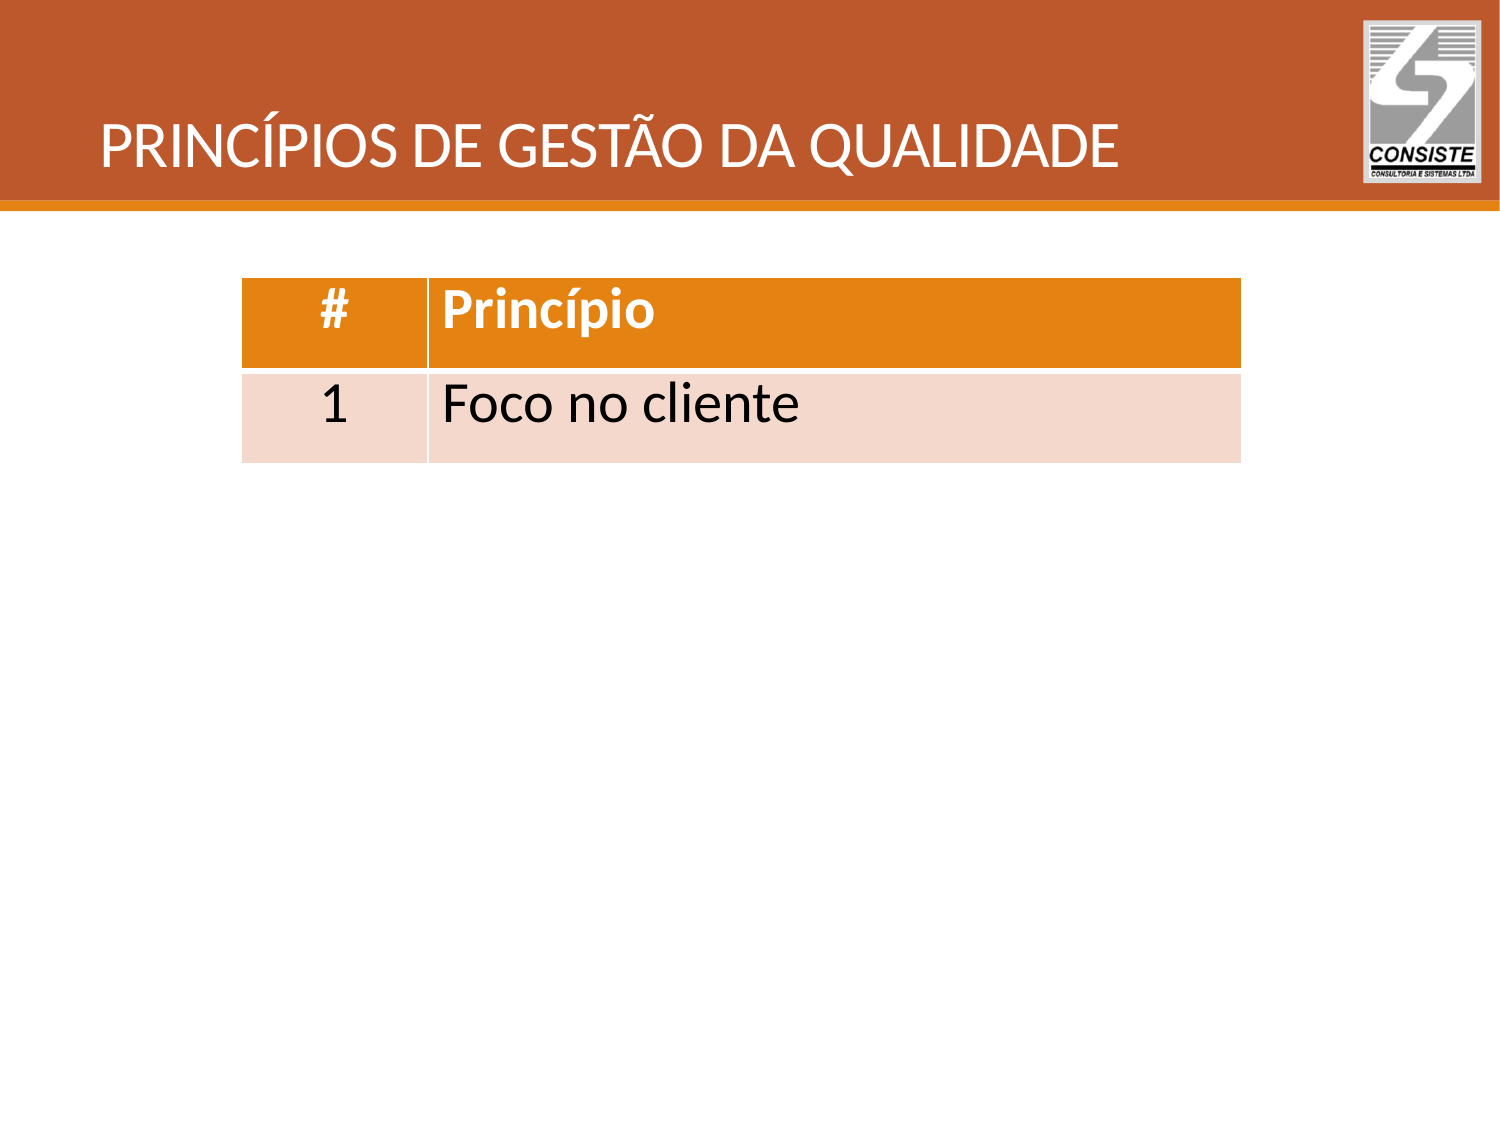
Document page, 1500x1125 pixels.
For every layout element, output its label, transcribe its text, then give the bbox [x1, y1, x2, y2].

table_header # [242, 278, 427, 368]
picture [1369, 25, 1476, 178]
table_header Princípio [429, 278, 1241, 368]
table_cell Foco no cliente [429, 374, 1241, 463]
title PRINCÍPIOS DE GESTÃO DA QUALIDADE [84, 49, 1361, 182]
table_cell 1 [242, 374, 427, 463]
